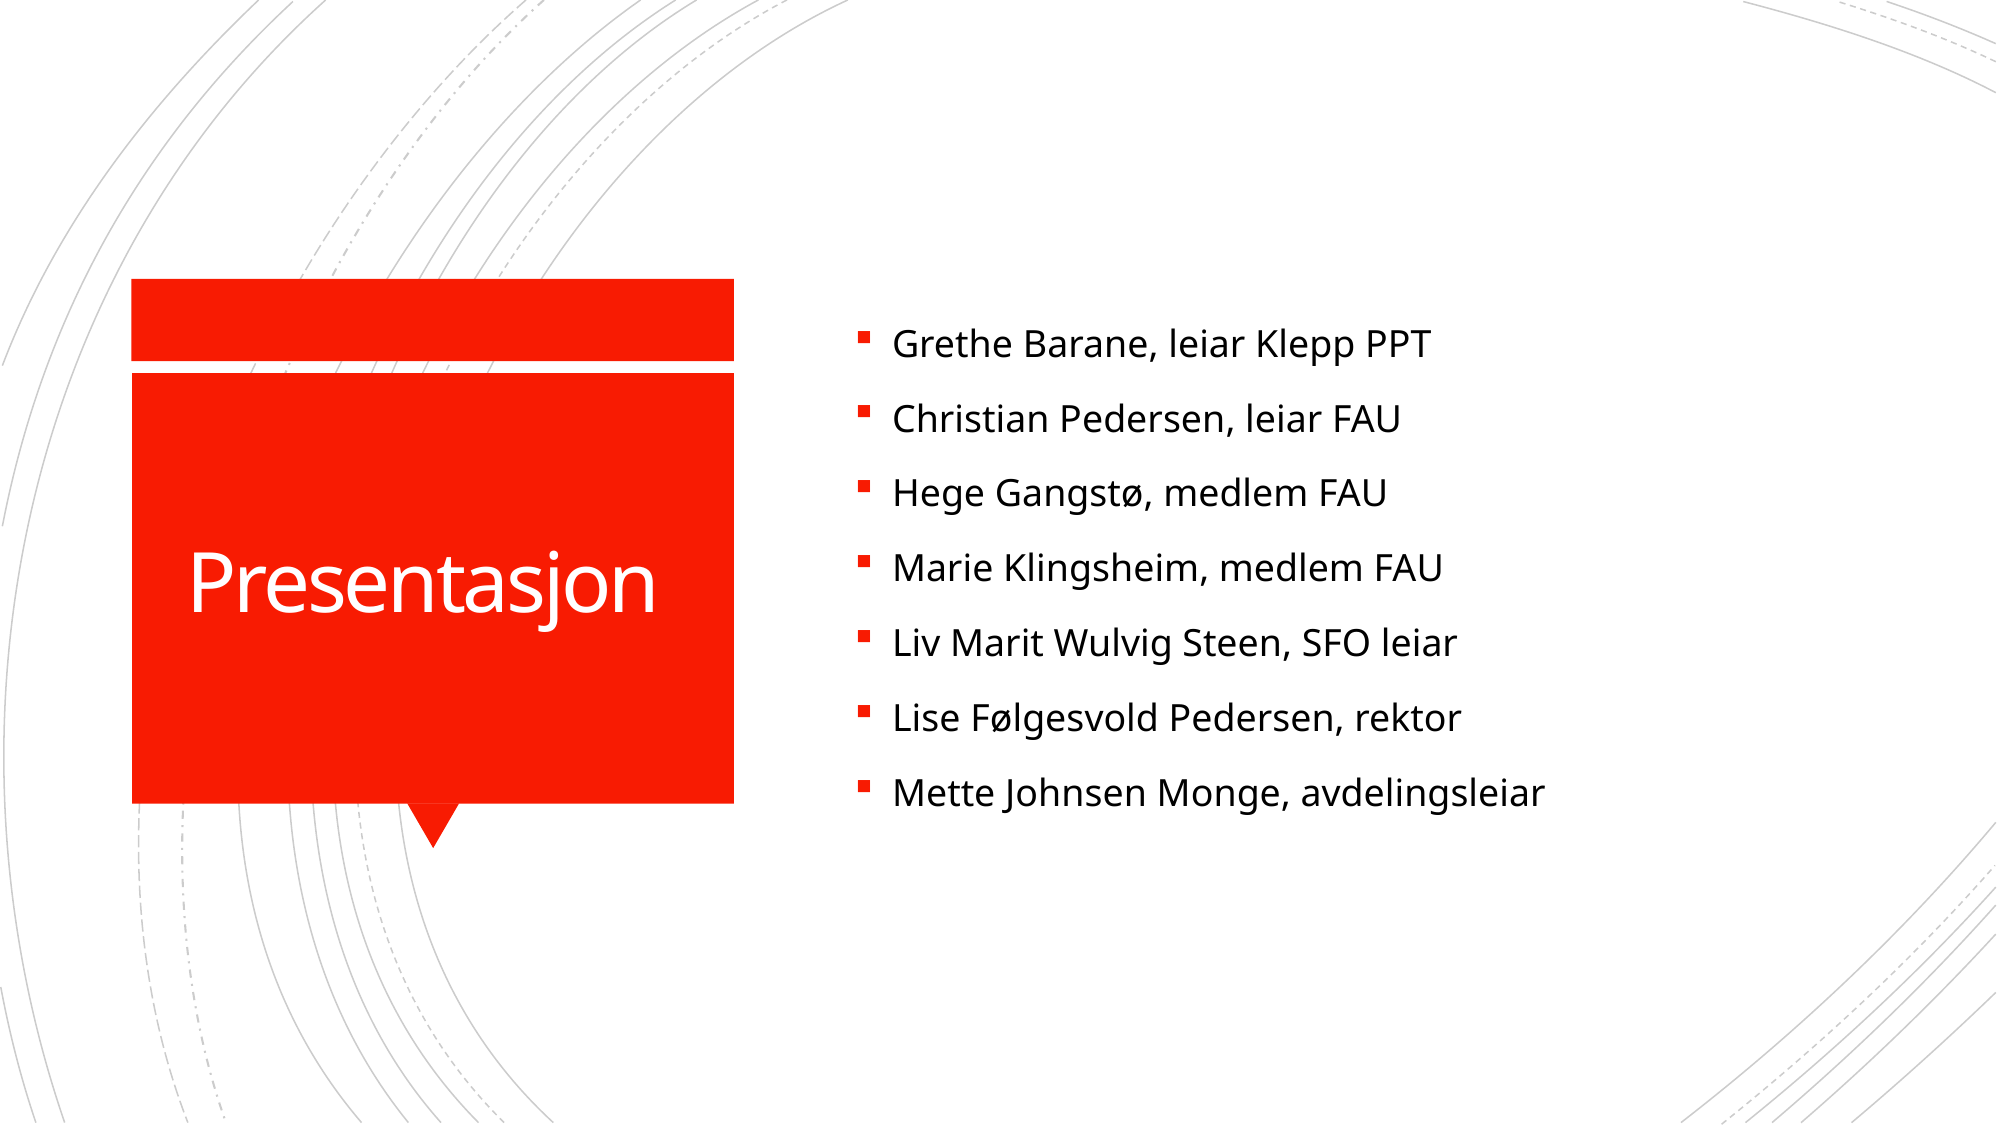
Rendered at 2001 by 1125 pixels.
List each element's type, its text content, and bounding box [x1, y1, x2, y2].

list Grethe Barane, leiar Klepp PPT Christian Pedersen, leiar FAU Hege Gangstø, medlem FAU Marie Klingsheim, medlem FAU Liv Marit Wulvig Steen, SFO leiar Lise Følgesvold Pedersen, rektor Mette Johnsen Monge, avdelingsleiar [839, 131, 1871, 993]
title Presentasjon [145, 385, 720, 789]
